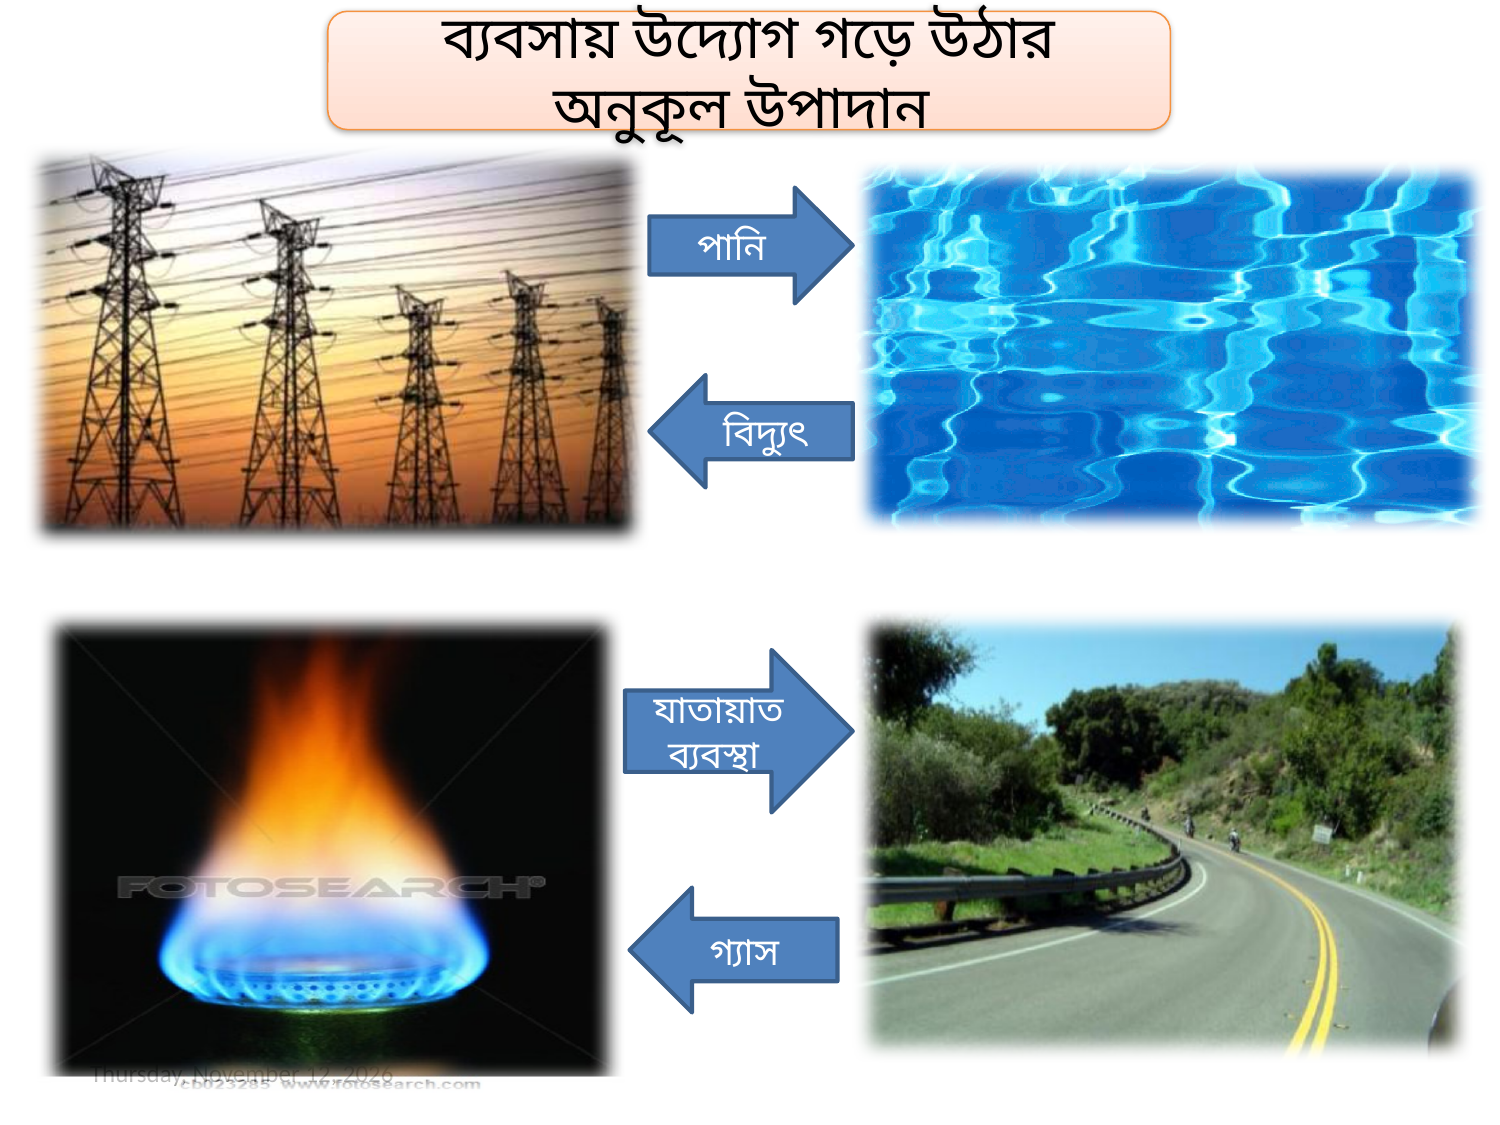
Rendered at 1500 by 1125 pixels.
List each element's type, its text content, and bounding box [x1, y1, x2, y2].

text_box ব্যবসায় উদ্যোগ গড়ে উঠার অনুকূল উপাদান [326, 10, 1172, 131]
text_box বিদ্যুৎ [655, 373, 847, 490]
text_box পানি [655, 185, 847, 306]
picture [852, 607, 1473, 1063]
text_box যাতায়াত ব্যবস্থা [629, 648, 847, 815]
picture [24, 142, 650, 552]
text_box গ্যাস [629, 885, 840, 1015]
picture [852, 158, 1489, 536]
picture [37, 607, 626, 1098]
